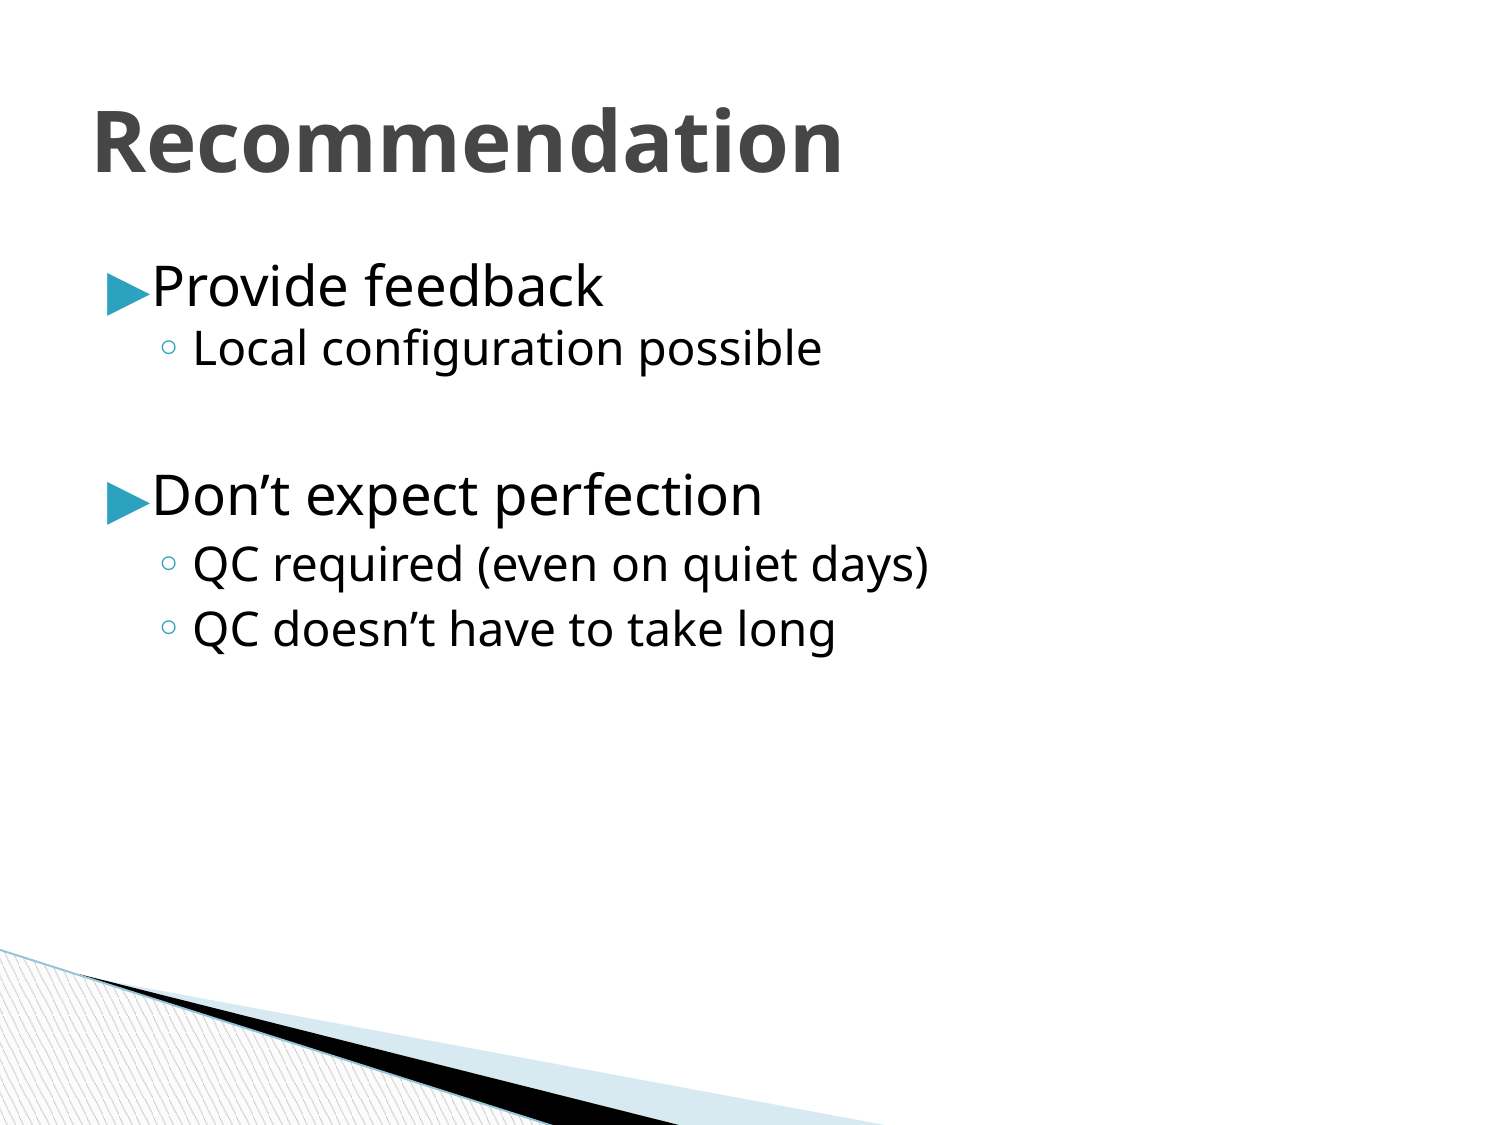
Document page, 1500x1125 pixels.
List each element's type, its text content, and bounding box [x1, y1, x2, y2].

title Recommendation [75, 45, 1425, 233]
list Provide feedback Local configuration possible Don’t expect perfection QC required (even on quiet days) QC doesn’t have to take long [75, 243, 1425, 986]
